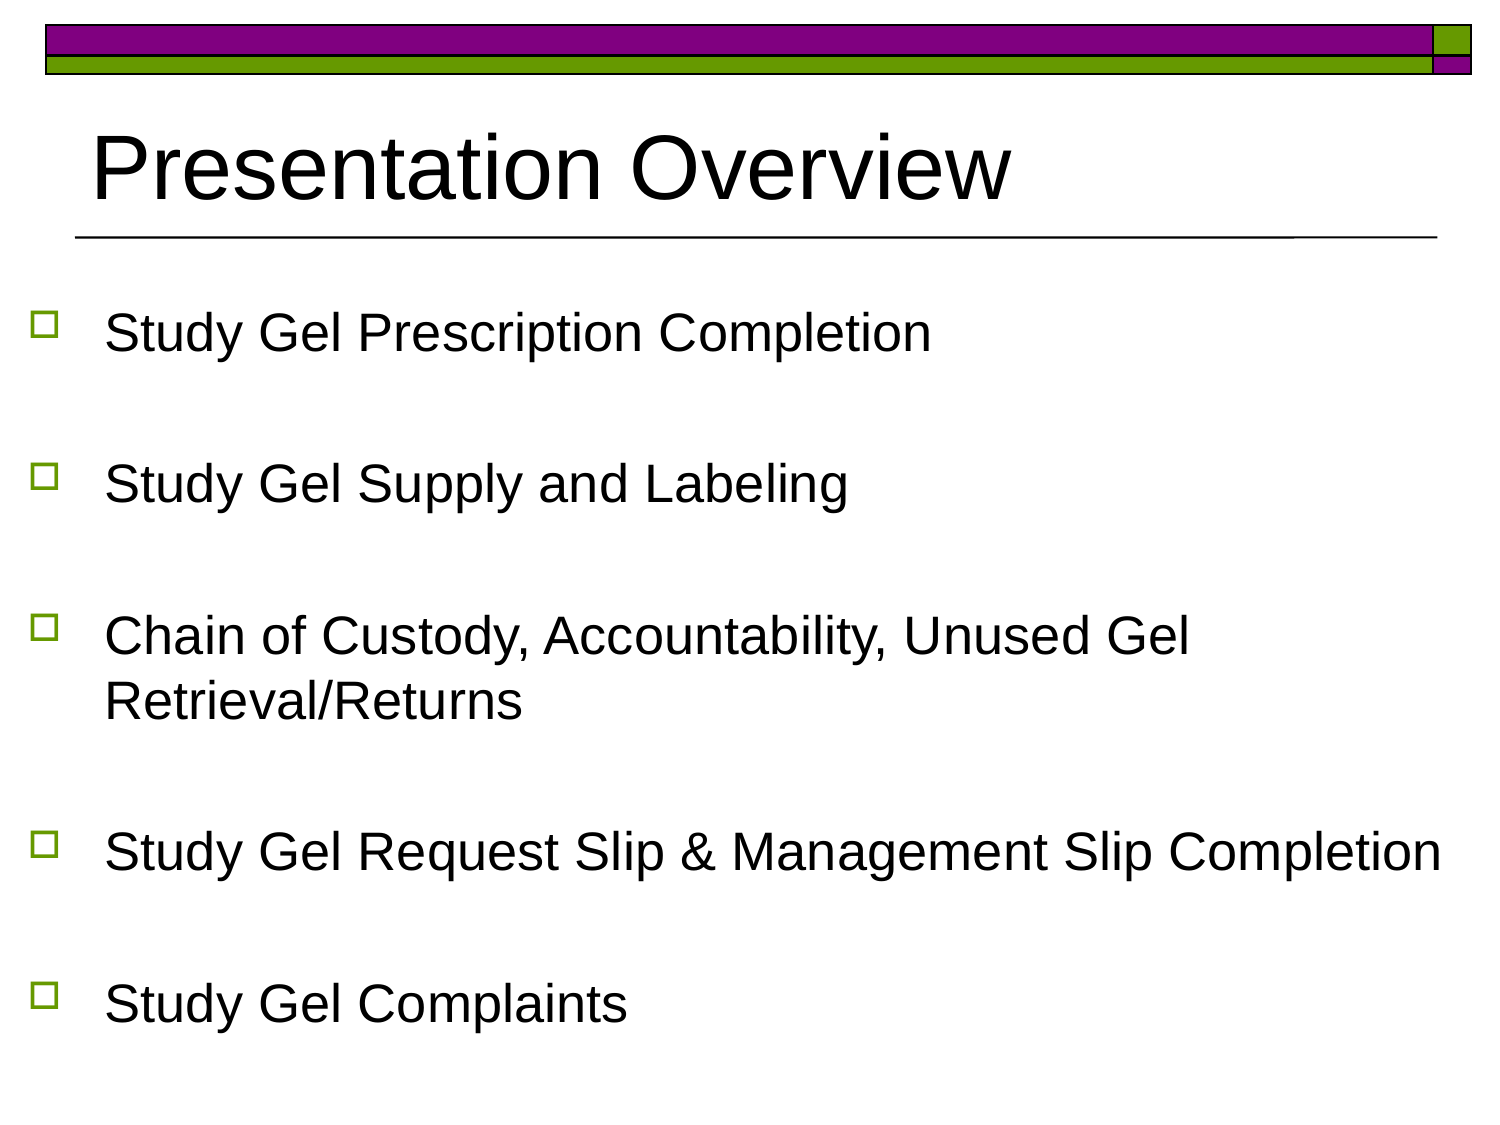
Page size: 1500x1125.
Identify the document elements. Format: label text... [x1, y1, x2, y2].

list Study Gel Prescription Completion Study Gel Supply and Labeling Chain of Custody, Accountability, Unused Gel Retrieval/Returns Study Gel Request Slip & Management Slip Completion Study Gel Complaints [12, 289, 1500, 1078]
title Presentation Overview [74, 87, 1426, 226]
